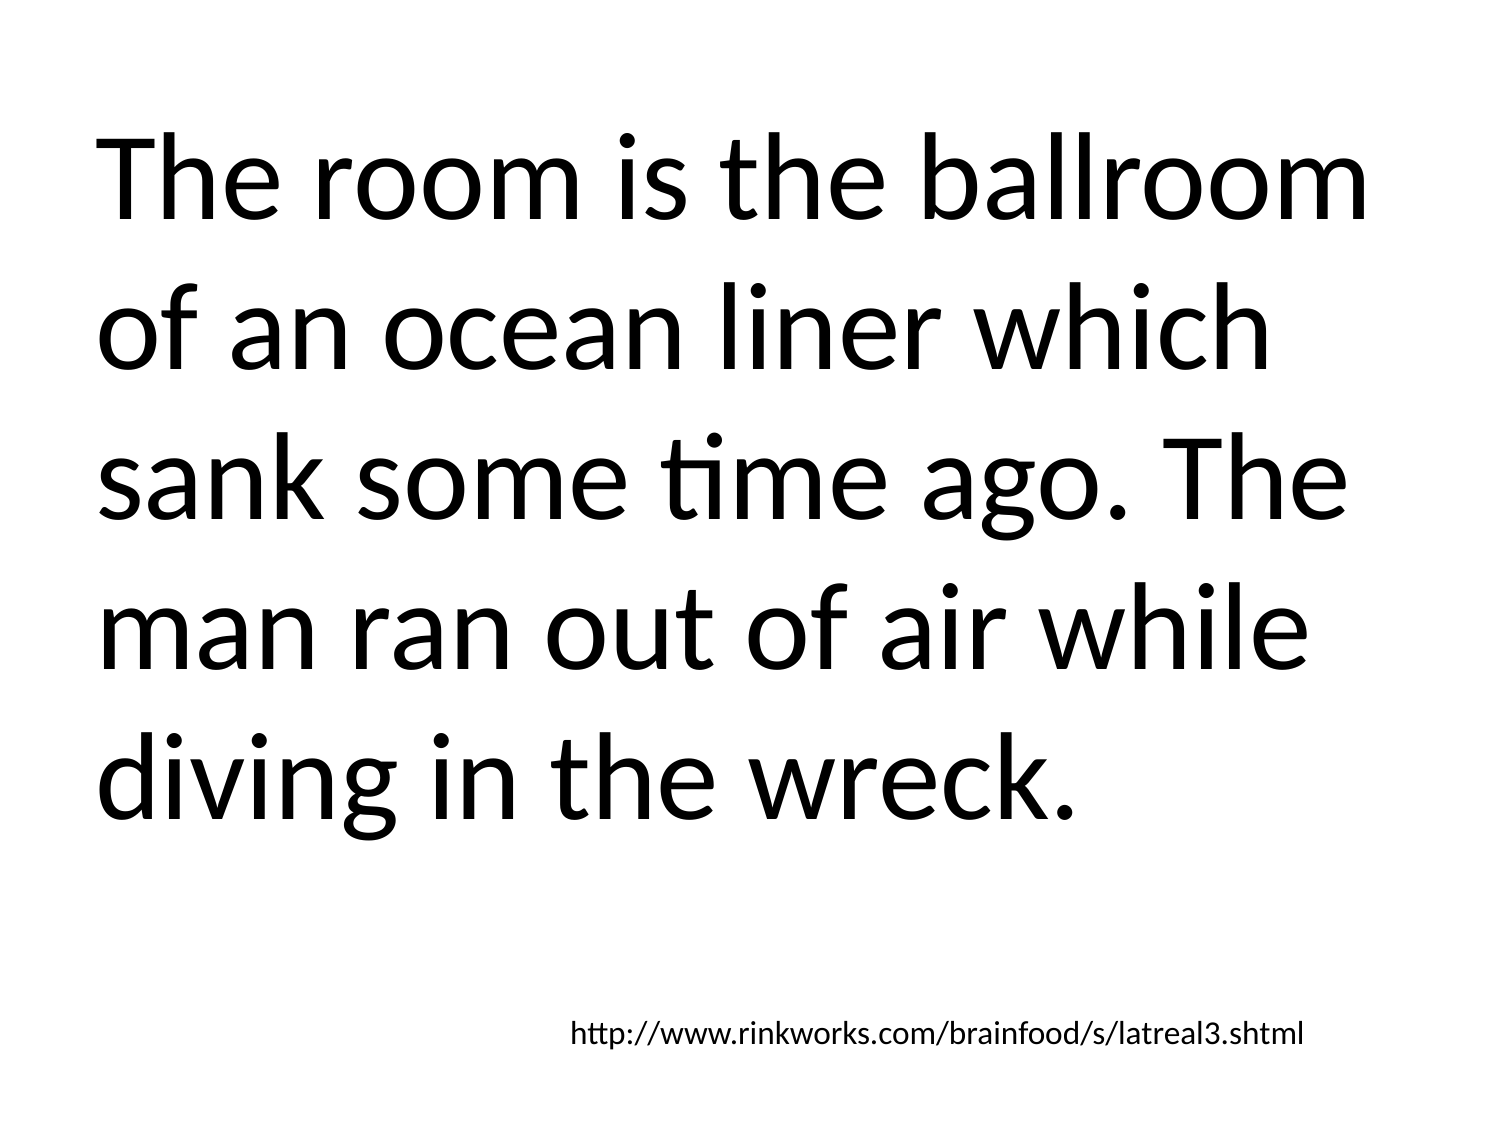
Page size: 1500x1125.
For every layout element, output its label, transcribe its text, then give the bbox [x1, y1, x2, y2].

text_box The room is the ballroom of an ocean liner which sank some time ago. The man ran out of air while diving in the wreck. [87, 87, 1388, 853]
text_box http://www.rinkworks.com/brainfood/s/latreal3.shtml [562, 1003, 1488, 1059]
